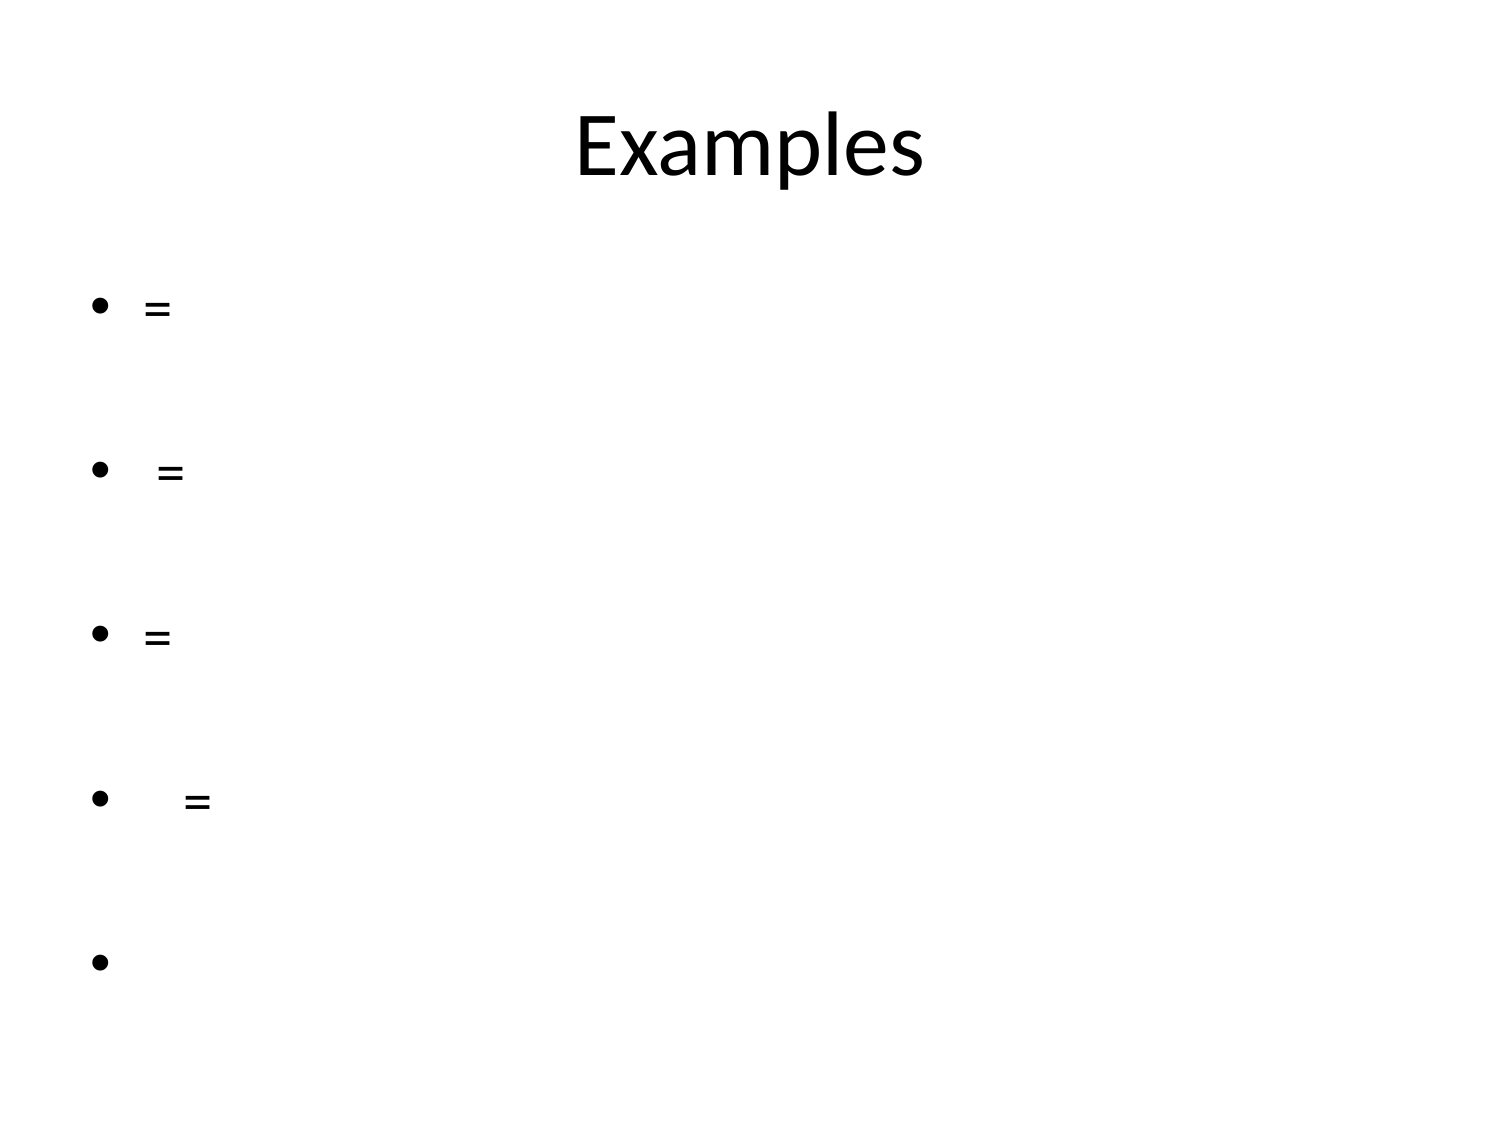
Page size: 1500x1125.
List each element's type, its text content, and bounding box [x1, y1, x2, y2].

title Examples [75, 45, 1425, 233]
